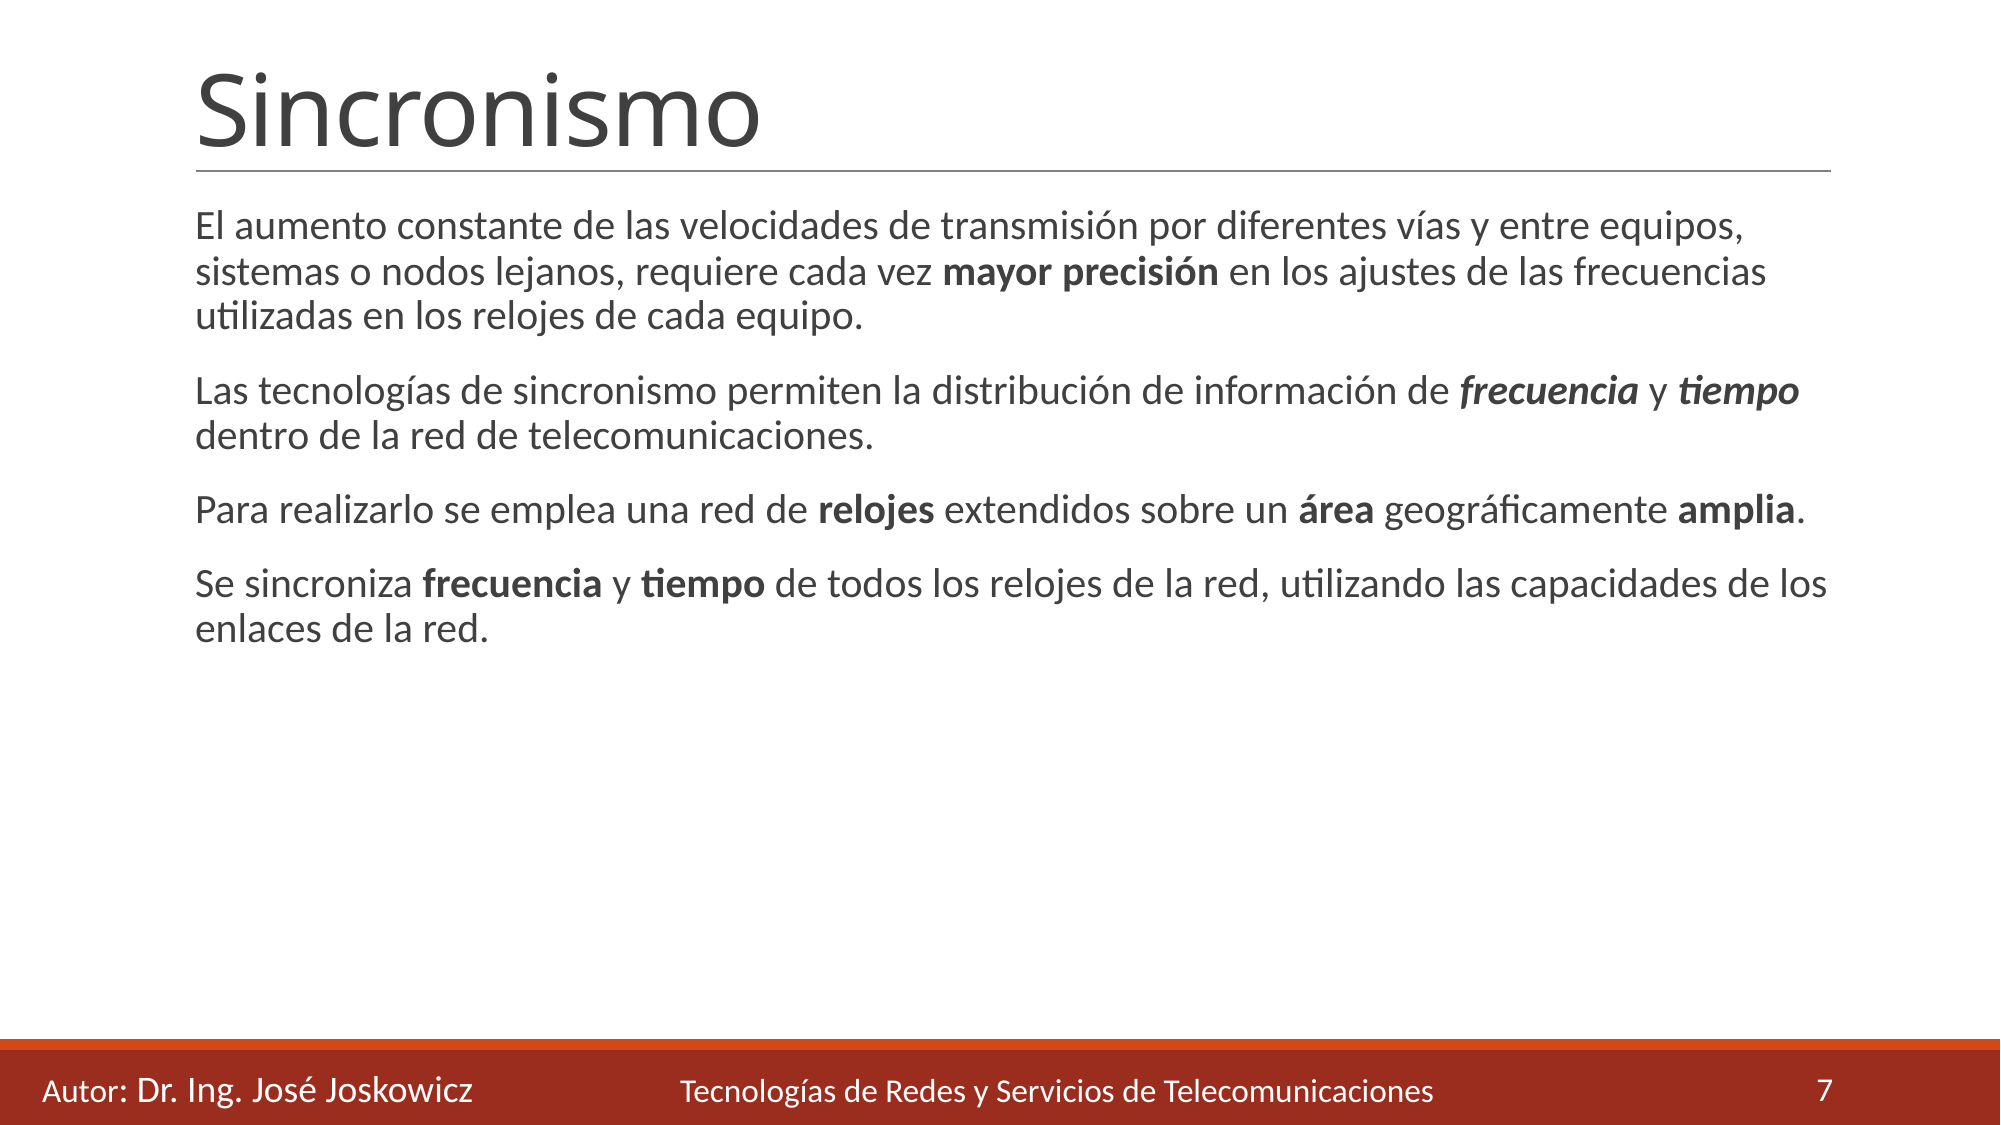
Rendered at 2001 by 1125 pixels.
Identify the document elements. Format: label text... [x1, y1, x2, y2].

title Sincronismo [180, 47, 1830, 174]
list El aumento constante de las velocidades de transmisión por diferentes vías y entre equipos, sistemas o nodos lejanos, requiere cada vez mayor precisión en los ajustes de las frecuencias utilizadas en los relojes de cada equipo. Las tecnologías de sincronismo permiten la distribución de información de frecuencia y tiempo dentro de la red de telecomunicaciones. Para realizarlo se emplea una red de relojes extendidos sobre un área geográficamente amplia. Se sincroniza frecuencia y tiempo de todos los relojes de la red, utilizando las capacidades de los enlaces de la red. [180, 196, 1830, 1014]
